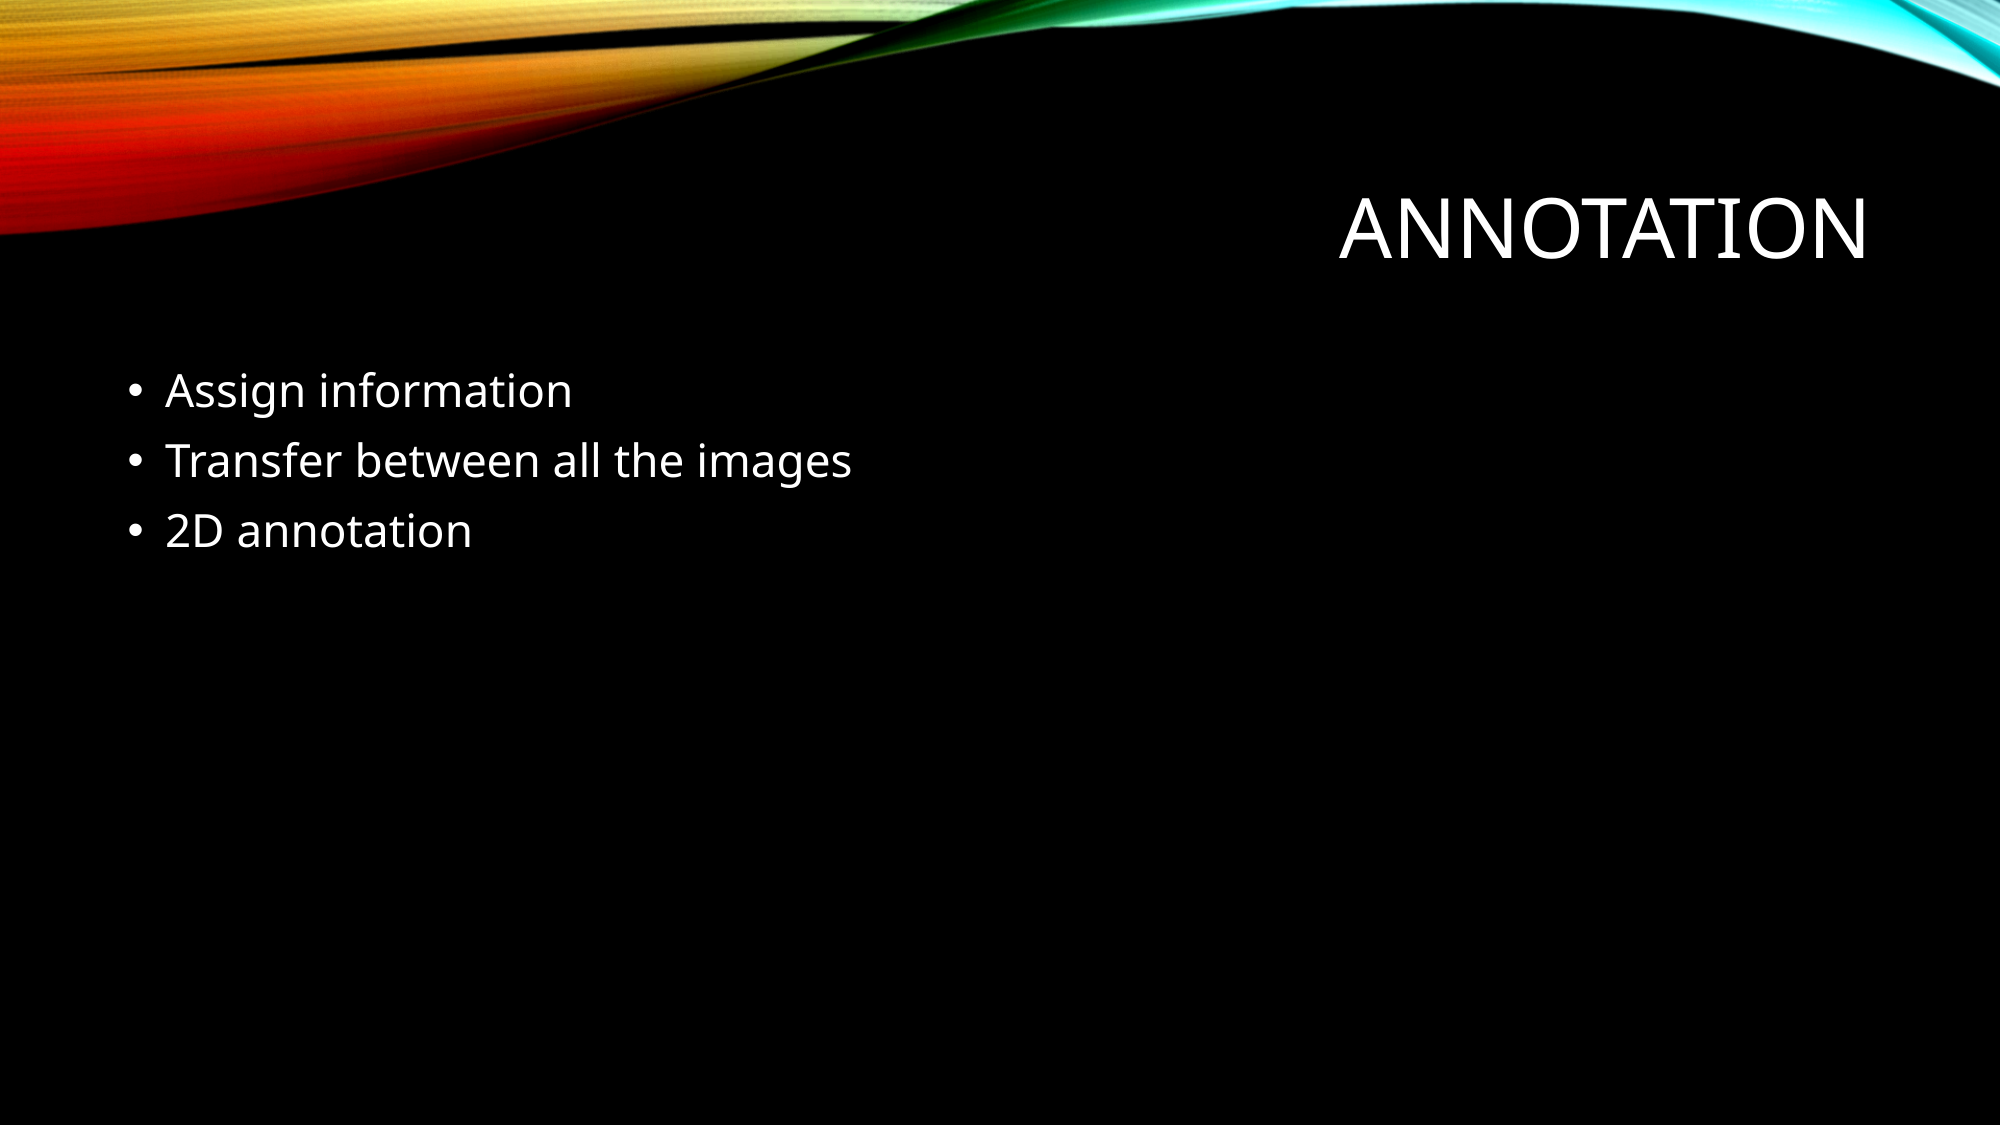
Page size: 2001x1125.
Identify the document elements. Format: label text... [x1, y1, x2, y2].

title Annotation [474, 125, 1888, 338]
picture [0, 0, 2000, 237]
list Assign information Transfer between all the images 2D annotation [112, 360, 1888, 1021]
